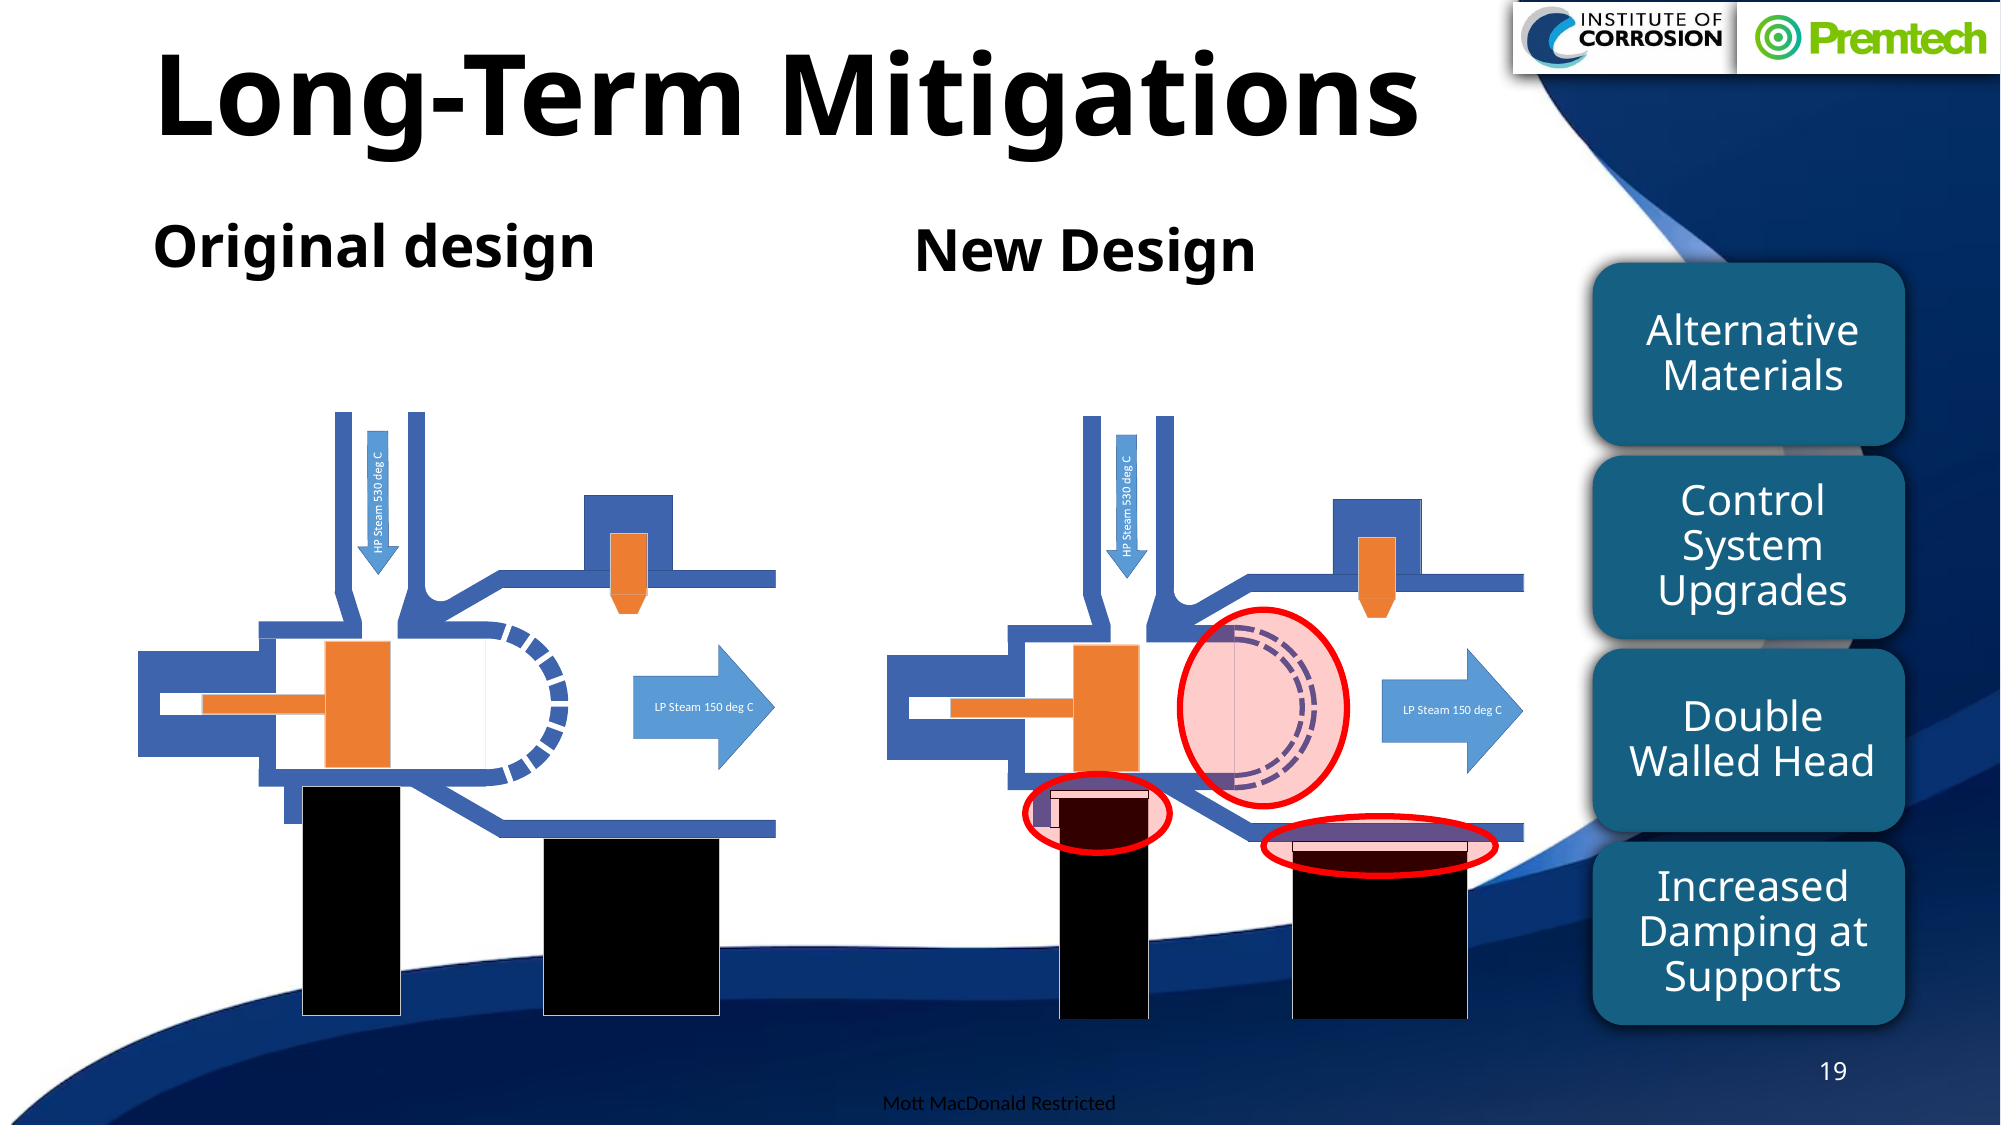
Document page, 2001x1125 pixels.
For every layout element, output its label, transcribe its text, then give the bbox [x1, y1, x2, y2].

text_box New Design [898, 213, 1749, 349]
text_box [1512, 1, 2000, 74]
picture [0, 0, 2001, 1125]
list Original design [137, 209, 984, 345]
title Long-Term Mitigations [137, 0, 1863, 168]
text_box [1592, 244, 1906, 1044]
slide_number 18 [1412, 1042, 1863, 1103]
